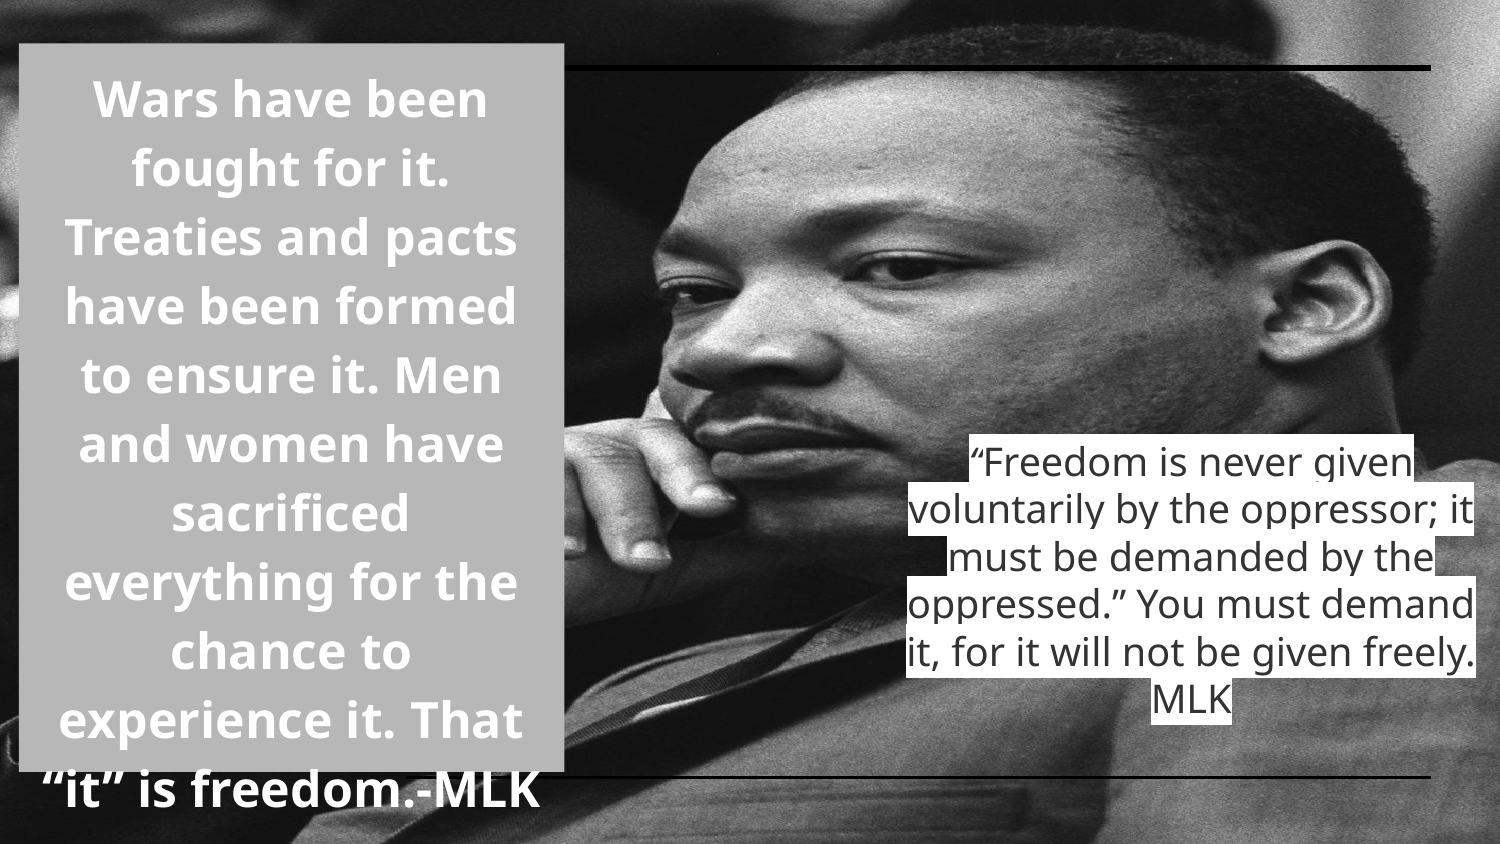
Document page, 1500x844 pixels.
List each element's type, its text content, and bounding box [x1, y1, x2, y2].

text_box “Freedom is never given voluntarily by the oppressor; it must be demanded by the oppressed.” You must demand it, for it will not be given freely. MLK [882, 421, 1500, 737]
picture [0, 0, 1500, 844]
list Wars have been fought for it. Treaties and pacts have been formed to ensure it. Men and women have sacrificed everything for the chance to experience it. That “it” is freedom.-MLK [18, 43, 565, 772]
